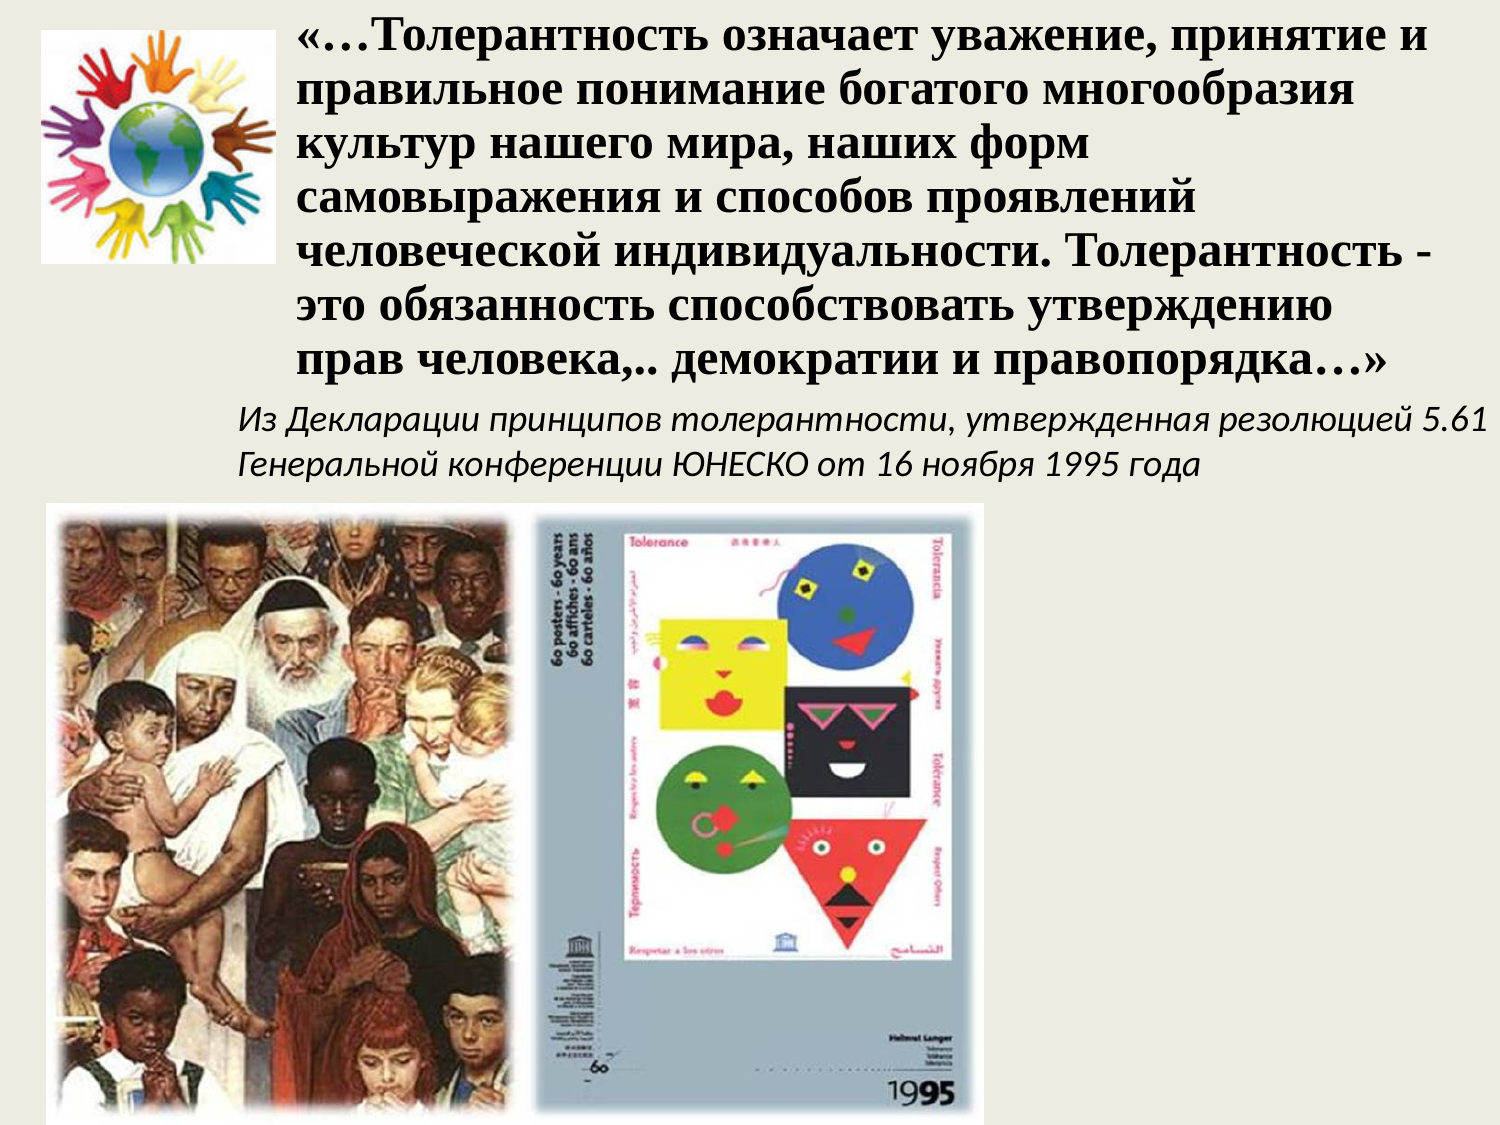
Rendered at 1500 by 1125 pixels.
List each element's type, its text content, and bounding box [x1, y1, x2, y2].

text_box Из Декларации принципов толерантности, утвержденная резолюцией 5.61 Генеральной конференции ЮНЕСКО от 16 ноября 1995 года [222, 386, 1500, 492]
text_box «…Толерантность означает уважение, принятие и правильное понимание богатого многообразия культур нашего мира, наших форм самовыражения и способов проявлений человеческой индивидуальности. Толерантность - это обязанность способствовать утверждению прав человека,.. демократии и правопорядка…» [281, 0, 1453, 474]
picture [46, 503, 984, 1125]
picture [40, 30, 276, 264]
